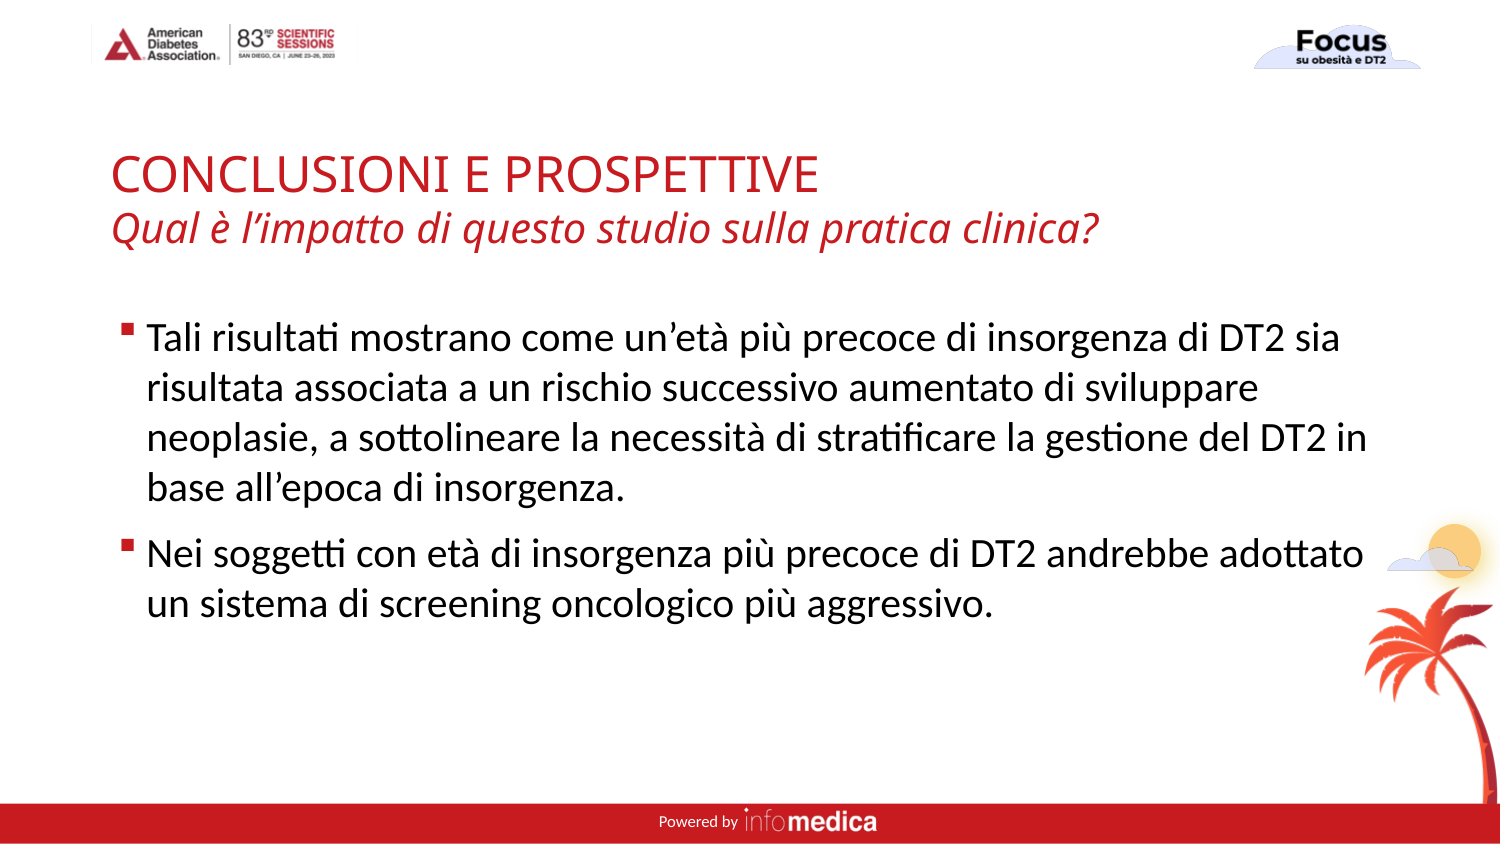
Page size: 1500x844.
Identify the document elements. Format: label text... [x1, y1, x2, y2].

title CONCLUSIONI E PROSPETTIVE Qual è l’impatto di questo studio sulla pratica clinica? [95, 134, 1390, 260]
picture [742, 807, 879, 832]
list Tali risultati mostrano come un’età più precoce di insorgenza di DT2 sia risultata associata a un rischio successivo aumentato di sviluppare neoplasie, a sottolineare la necessità di stratificare la gestione del DT2 in base all’epoca di insorgenza. Nei soggetti con età di insorgenza più precoce di DT2 andrebbe adottato un sistema di screening oncologico più aggressivo. [103, 301, 1397, 760]
picture [1241, 7, 1429, 87]
picture [83, 24, 363, 65]
picture [1361, 523, 1500, 804]
